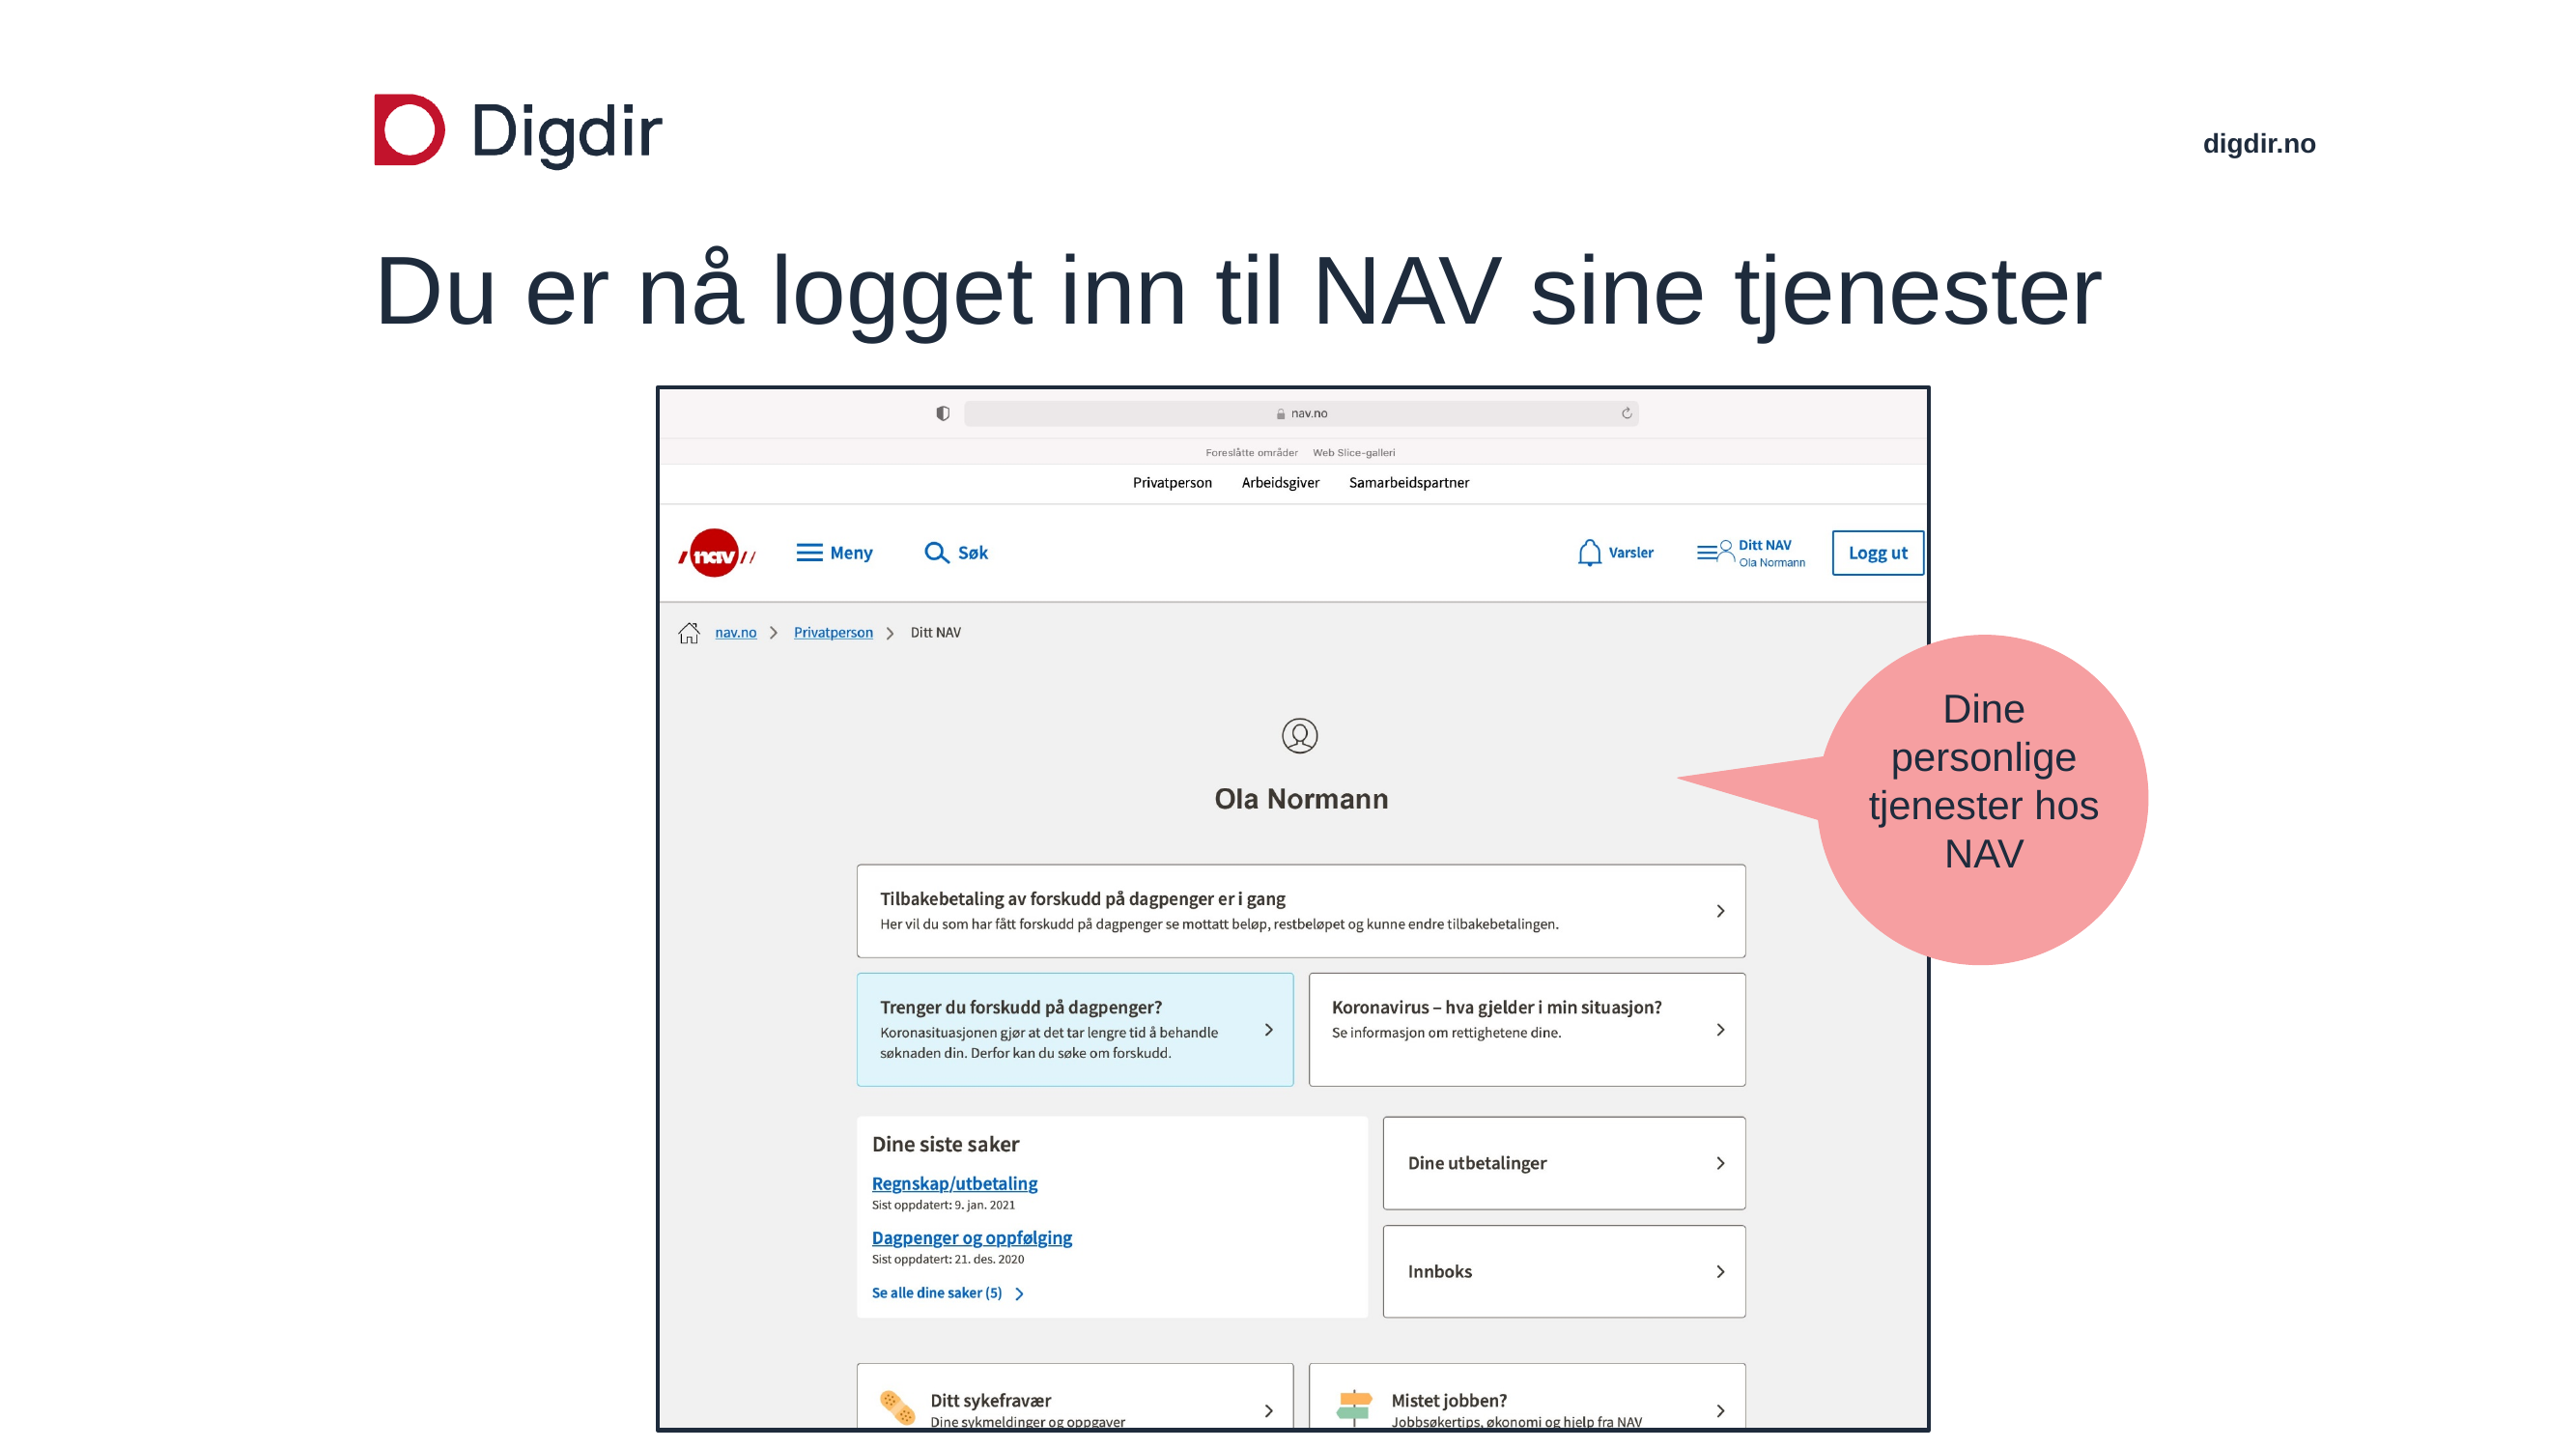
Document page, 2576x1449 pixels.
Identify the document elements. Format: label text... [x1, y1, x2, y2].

picture [354, 73, 682, 185]
text_box [2137, 738, 2149, 858]
text_box [1927, 635, 2093, 675]
title Du er nå logget inn til NAV sine tjenester [374, 234, 2323, 345]
picture [660, 389, 1927, 1428]
text_box Dine personlige tjenester hos NAV [1927, 675, 2137, 884]
text_box [1927, 884, 2125, 966]
